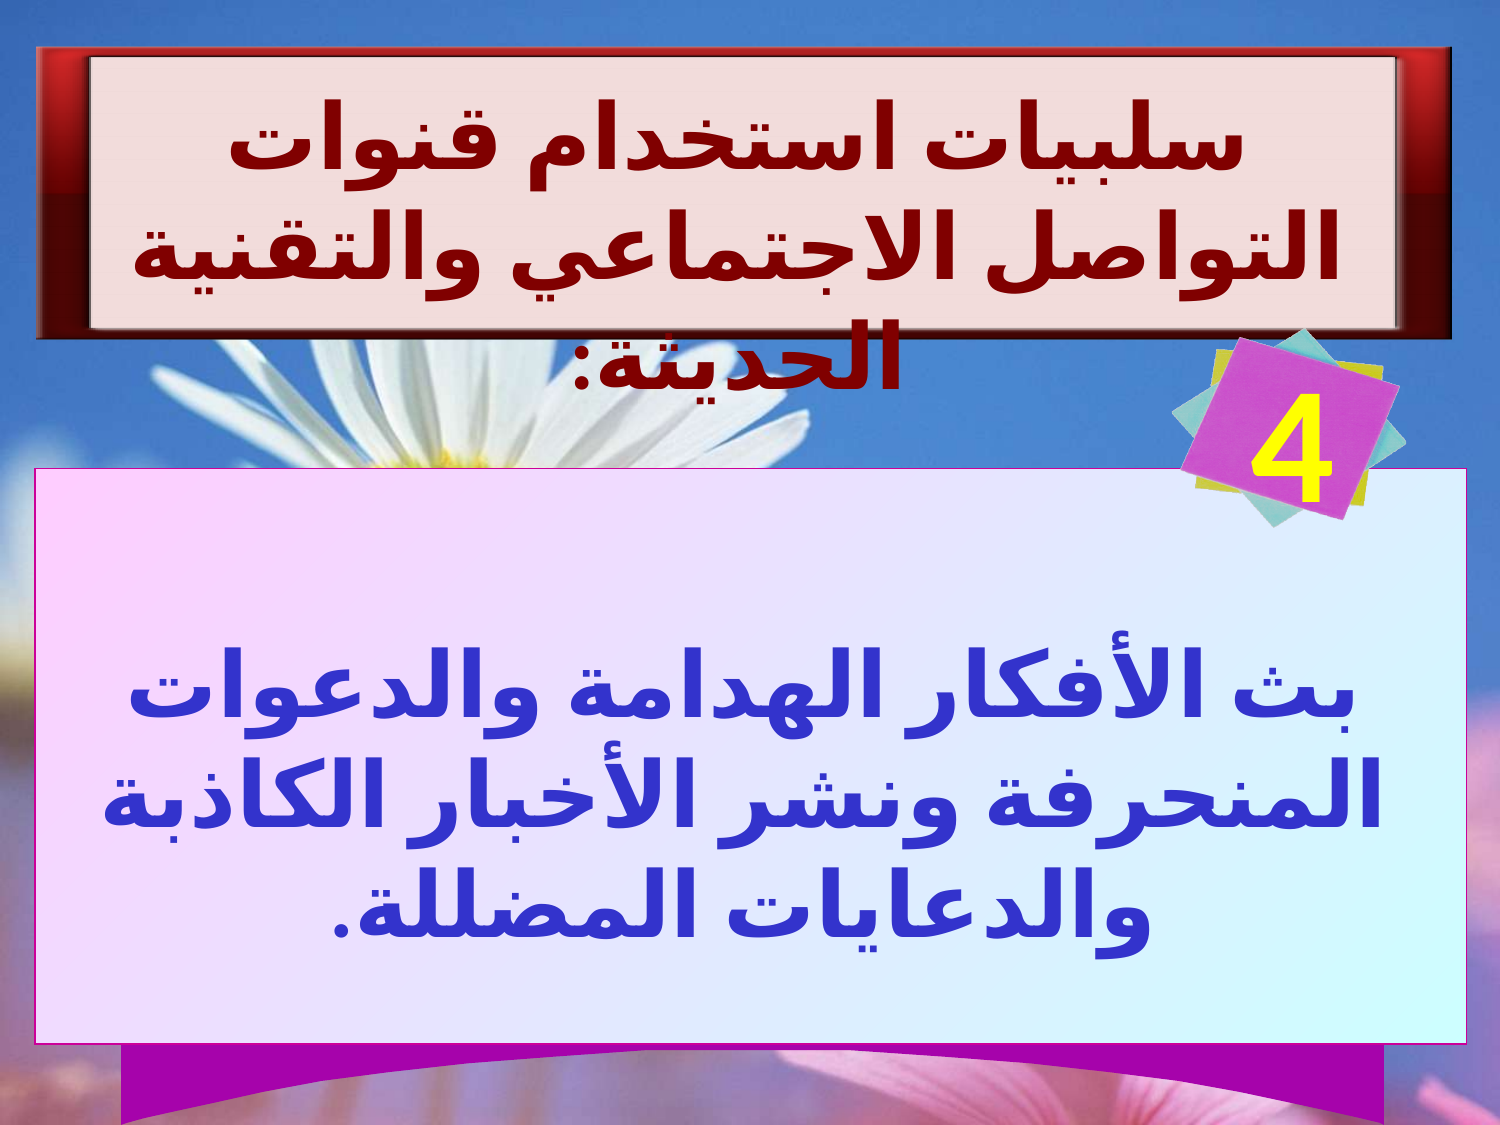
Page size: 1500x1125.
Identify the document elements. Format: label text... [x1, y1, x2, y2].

text_box 4 [1230, 348, 1356, 467]
text_box [1171, 348, 1230, 467]
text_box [34, 468, 1467, 1125]
picture [0, 0, 1500, 1125]
text_box [1356, 348, 1407, 467]
